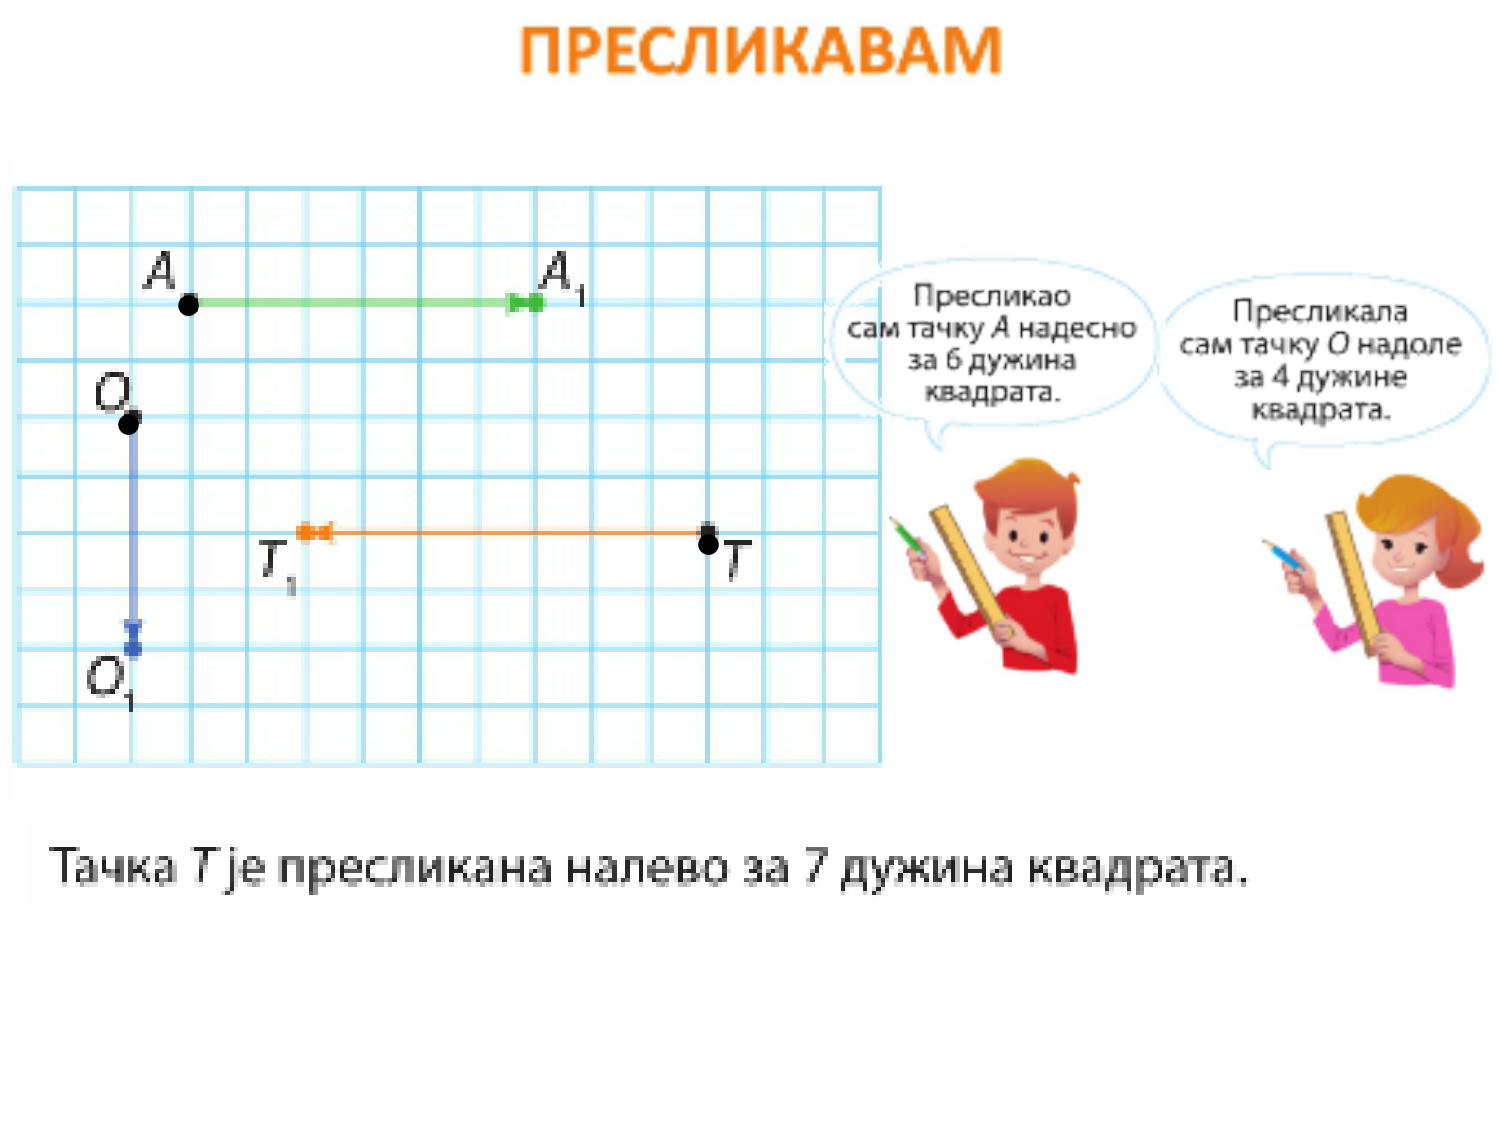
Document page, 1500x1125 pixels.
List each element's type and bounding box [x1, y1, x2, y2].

picture [27, 822, 1261, 906]
picture [501, 18, 1027, 84]
picture [1, 160, 1500, 805]
